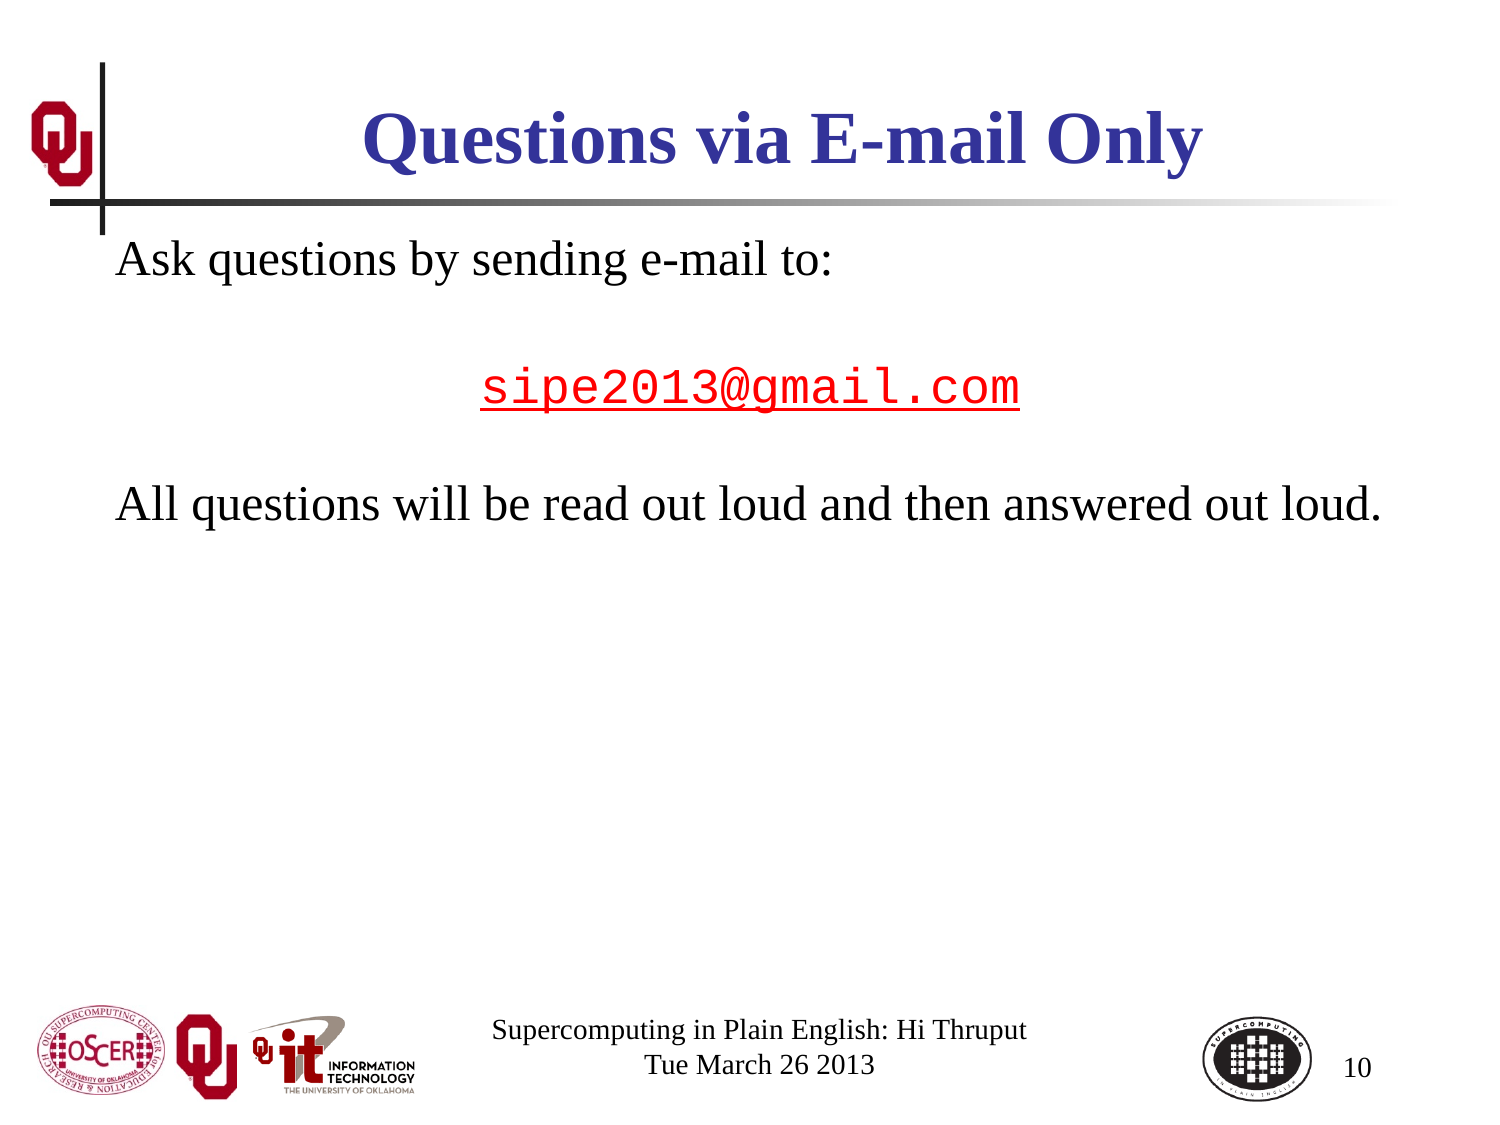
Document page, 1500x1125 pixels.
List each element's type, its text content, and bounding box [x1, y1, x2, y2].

picture [174, 1005, 425, 1104]
footer Supercomputing in Plain English: Hi Thruput Tue March 26 2013 [431, 1012, 1088, 1088]
picture [1200, 1091, 1314, 1104]
title Questions via E-mail Only [124, 74, 1442, 187]
picture [37, 1005, 165, 1095]
list Ask questions by sending e-mail to: sipe2013@gmail.com All questions will be read out loud and then answered out loud. [99, 224, 1401, 988]
slide_number 10 [1174, 1015, 1388, 1091]
picture [29, 99, 94, 189]
